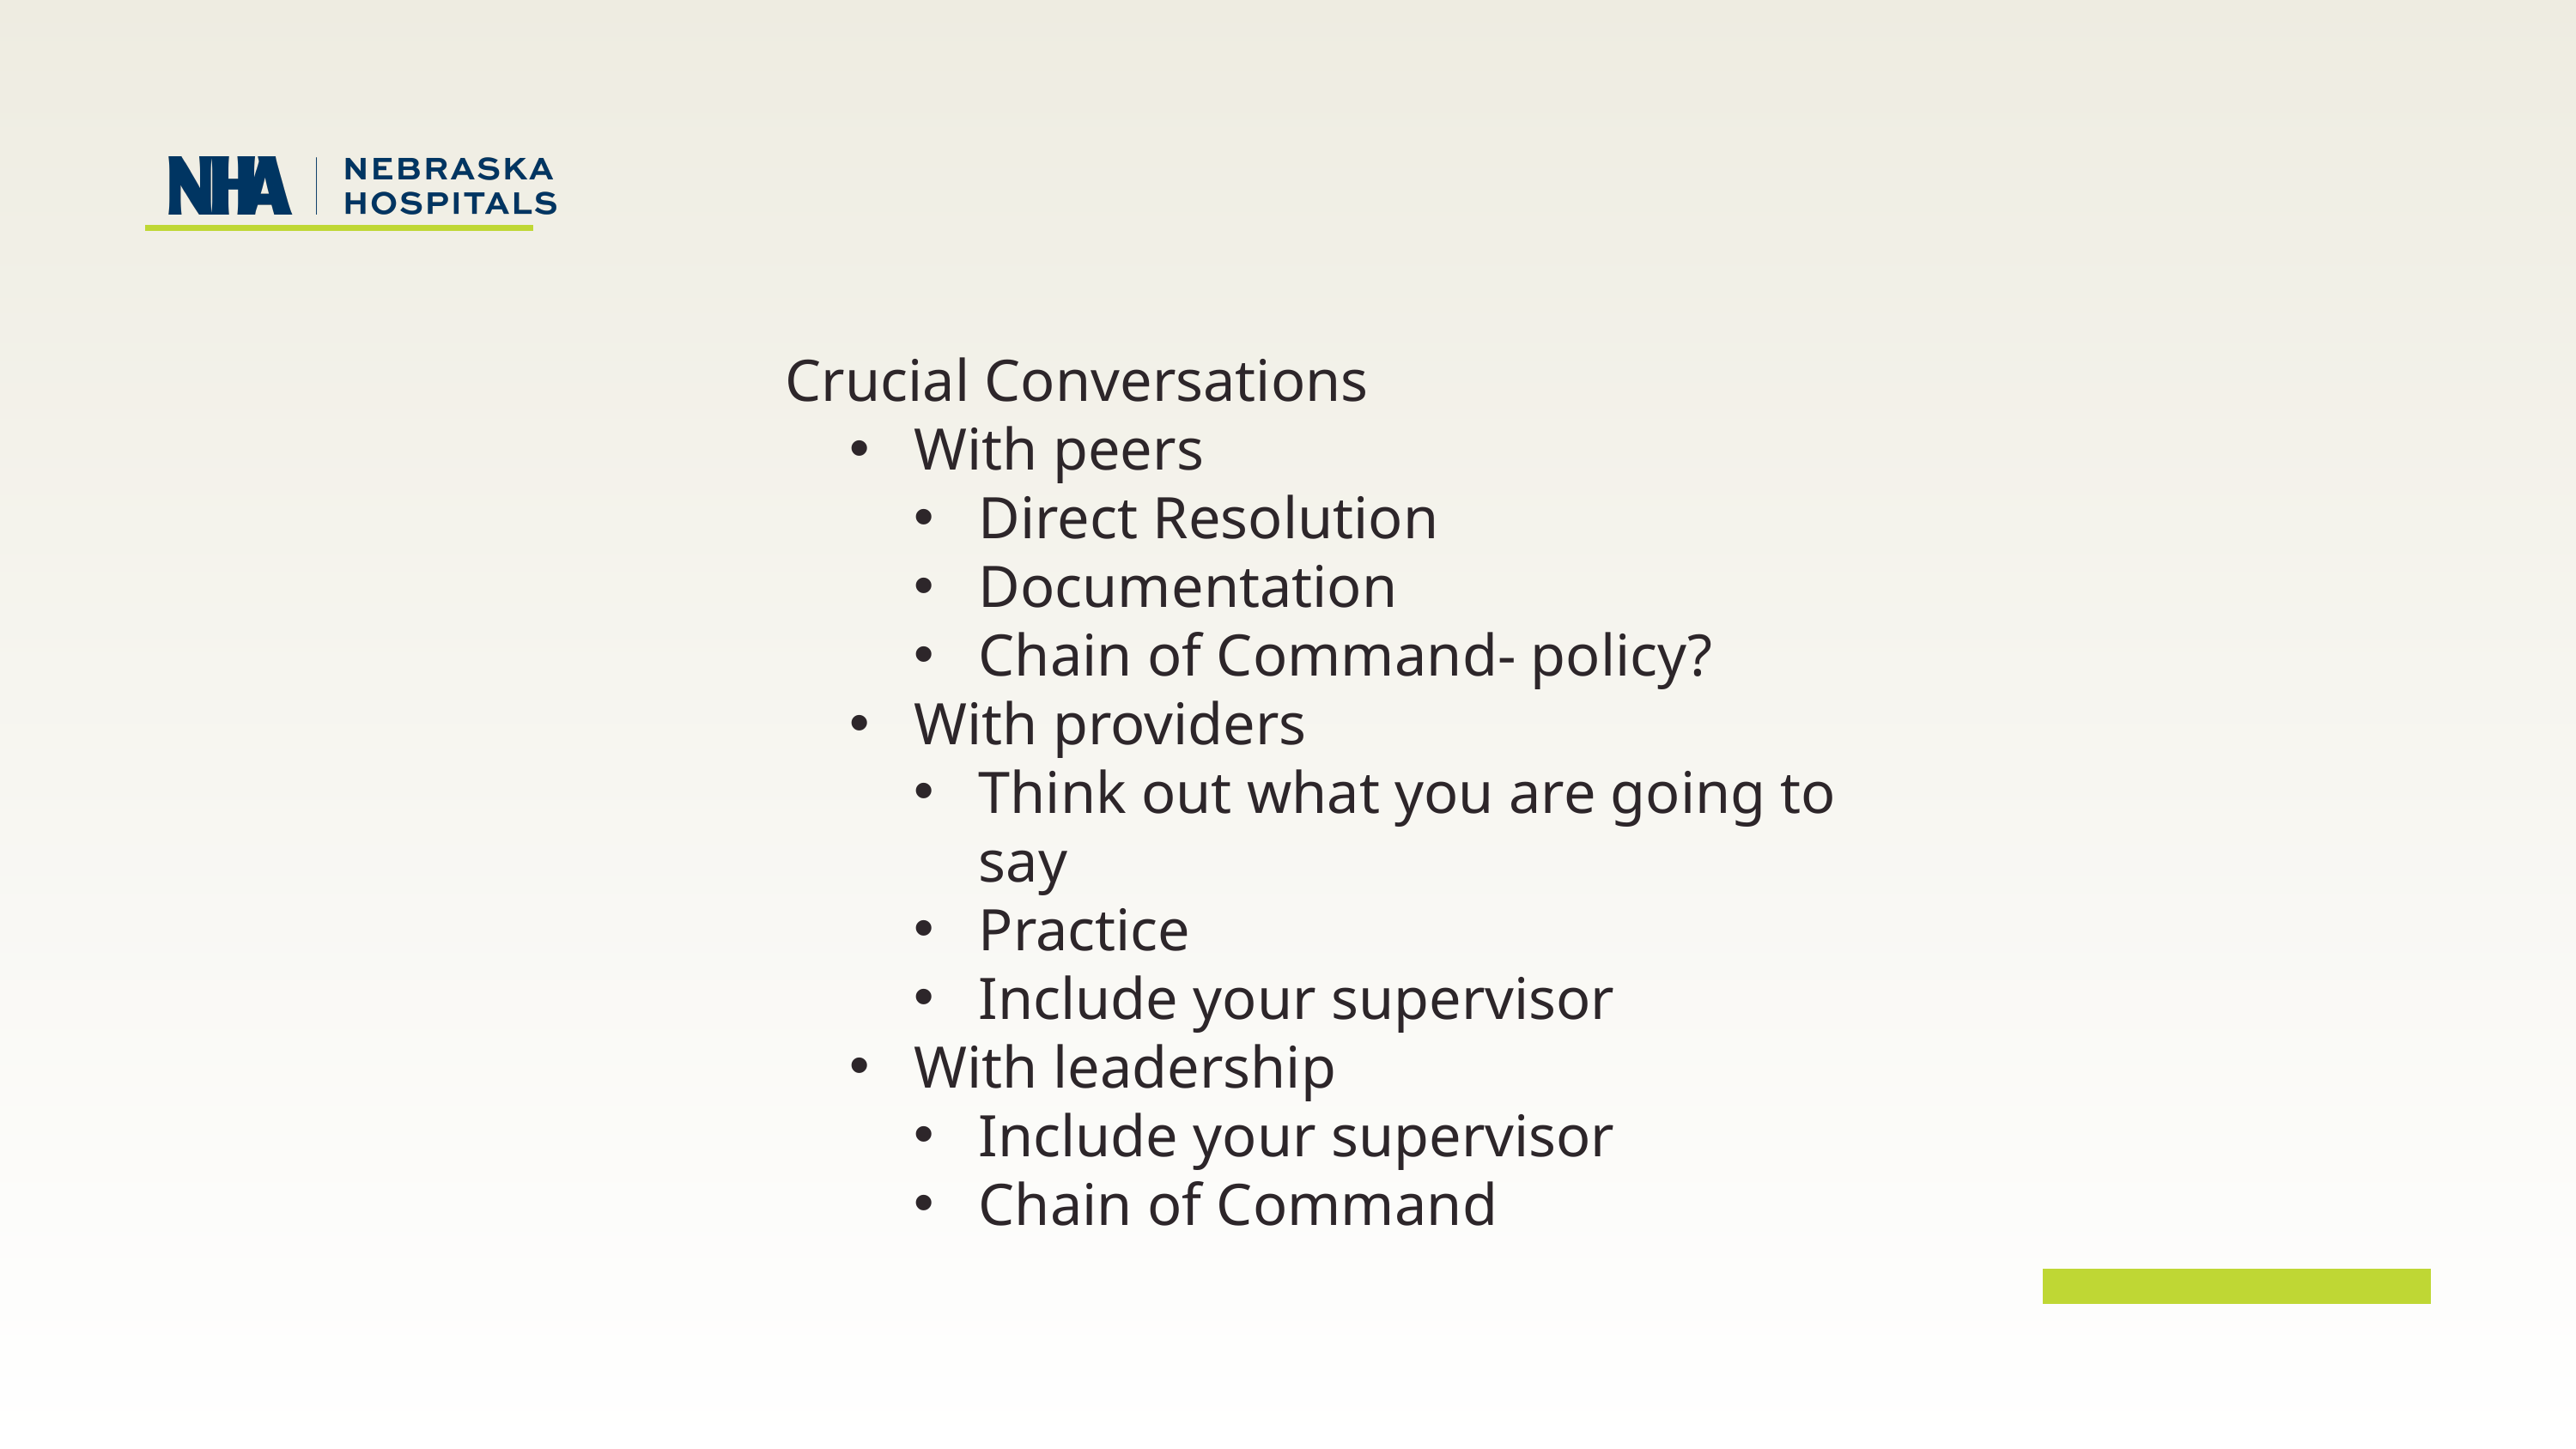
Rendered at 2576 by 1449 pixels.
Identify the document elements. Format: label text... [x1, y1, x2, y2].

picture [167, 155, 557, 215]
text_box Crucial Conversations With peers Direct Resolution Documentation Chain of Command- policy? With providers Think out what you are going to say Practice Include your supervisor With leadership Include your supervisor Chain of Command [643, 337, 1932, 1243]
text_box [2042, 1269, 2432, 1304]
text_box [144, 224, 534, 232]
